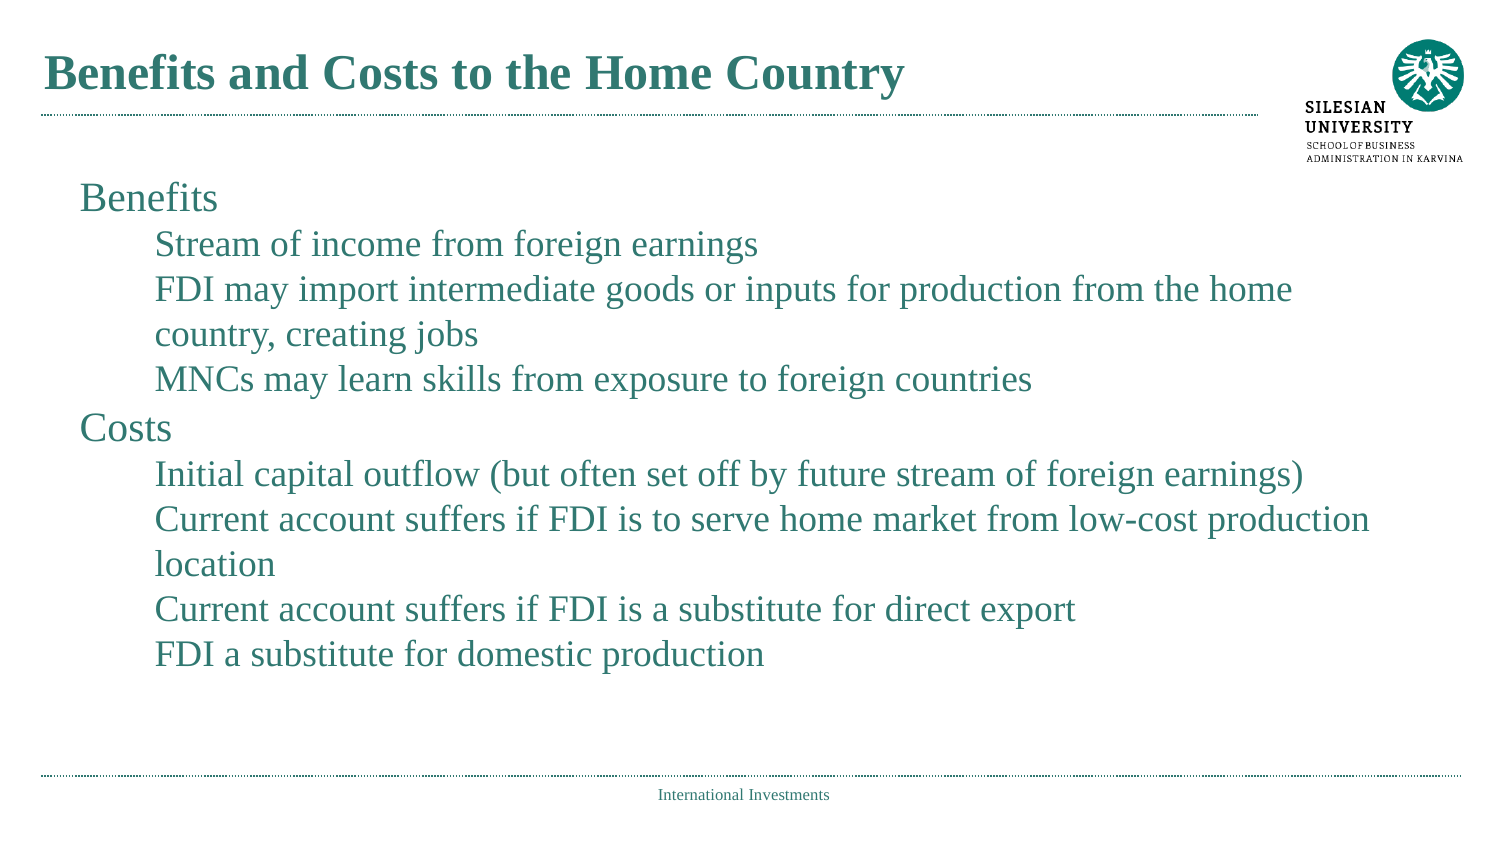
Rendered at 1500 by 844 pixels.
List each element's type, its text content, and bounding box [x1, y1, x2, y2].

text_box International Investments [336, 776, 1152, 811]
text_box [1291, 30, 1484, 176]
title Benefits and Costs to the Home Country [29, 32, 1046, 116]
list Benefits Stream of income from foreign earnings FDI may import intermediate goods or inputs for production from the home country, creating jobs MNCs may learn skills from exposure to foreign countries Costs Initial capital outflow (but often set off by future stream of foreign earnings) Current account suffers if FDI is to serve home market from low-cost production location Current account suffers if FDI is a substitute for direct export FDI a substitute for domestic production [64, 161, 1400, 399]
picture [1304, 39, 1464, 163]
